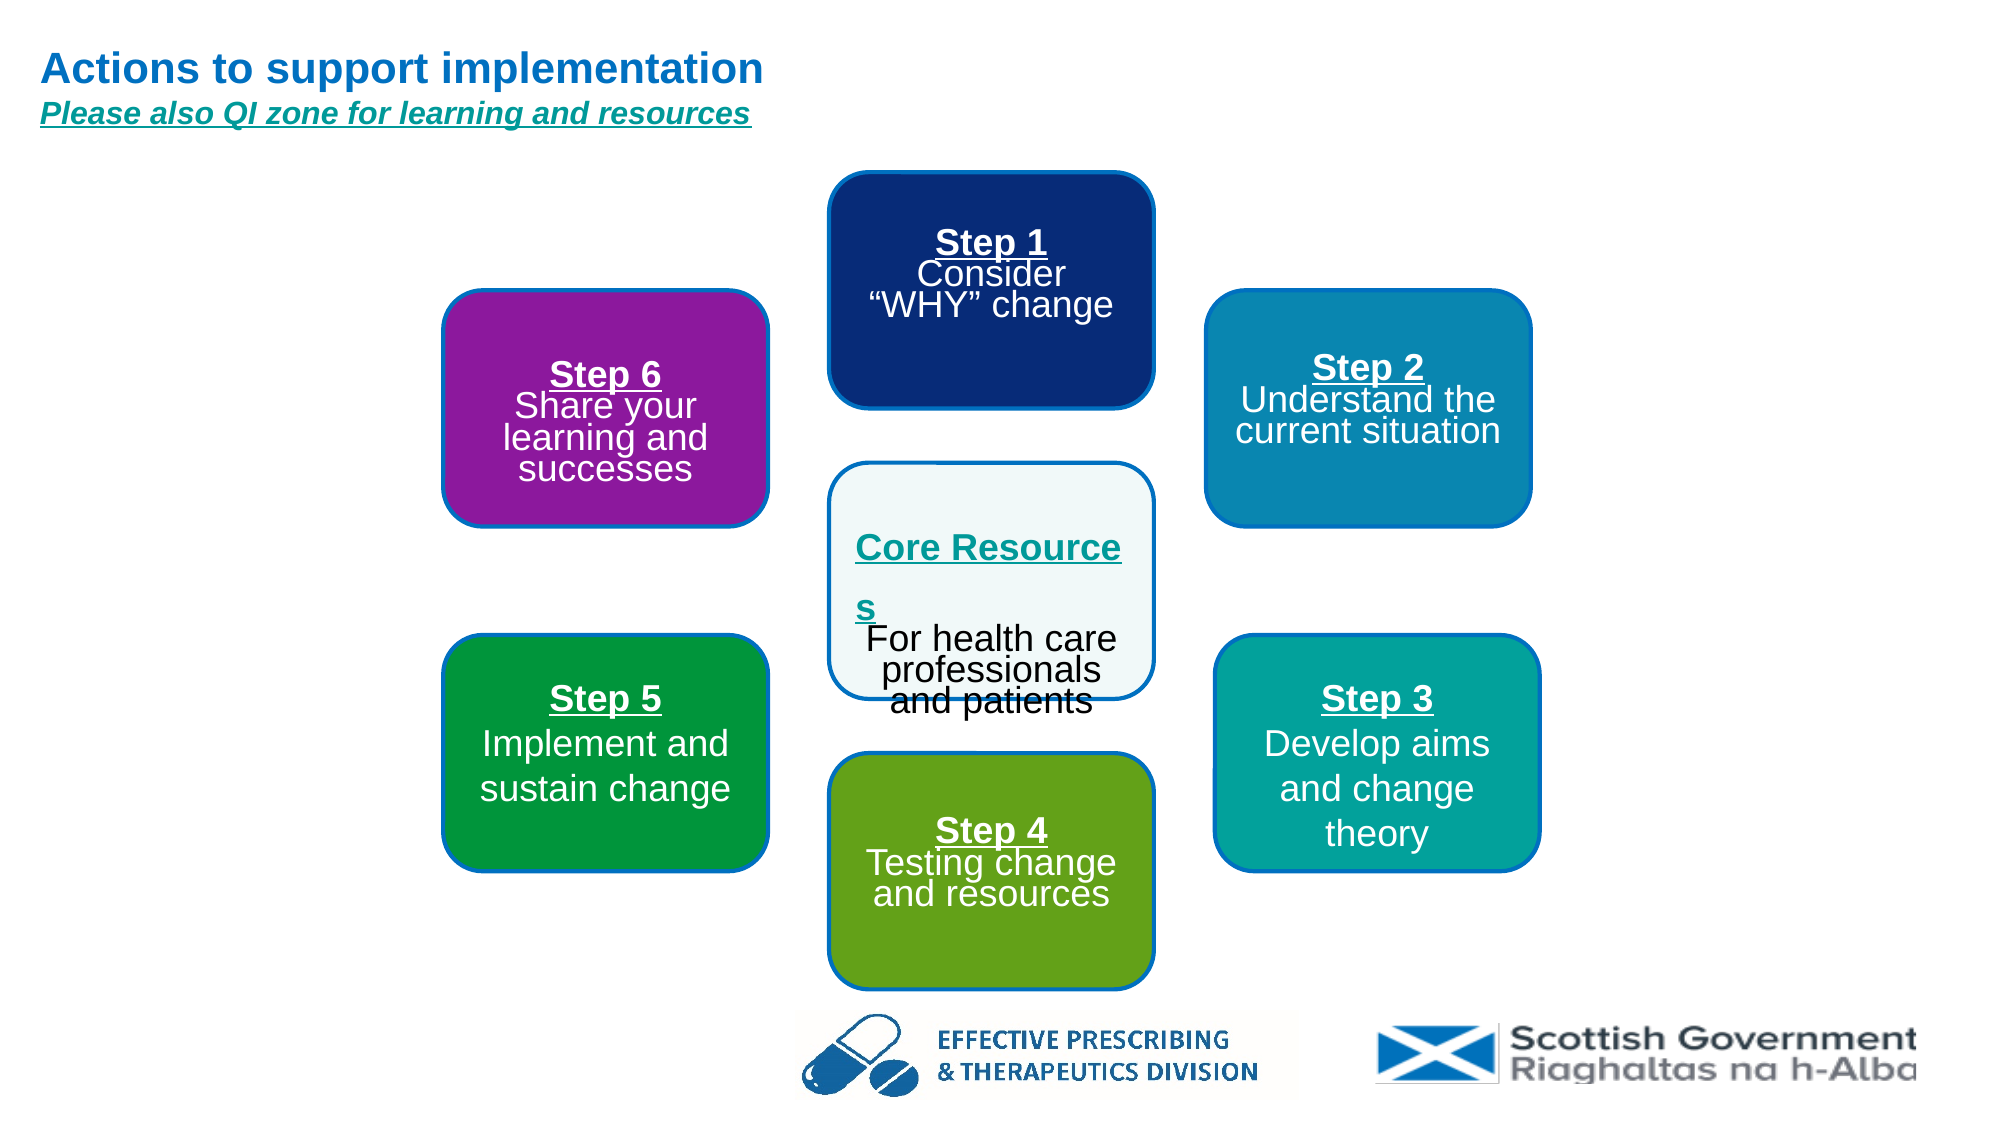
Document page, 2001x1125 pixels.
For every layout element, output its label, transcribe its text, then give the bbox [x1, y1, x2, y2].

text_box Step 3 Develop aims and change theory [1212, 632, 1542, 874]
picture [795, 1010, 1299, 1100]
text_box Step 5 Implement and sustain change [441, 632, 771, 874]
text_box Step 4 Testing change and resources [826, 750, 1156, 992]
text_box Core Resources For health care professionals and patients [826, 460, 1156, 702]
text_box Step 2 Understand the current situation [1203, 288, 1533, 529]
text_box Step 1 Consider “WHY” change [826, 170, 1156, 411]
title Actions to support implementation Please also QI zone for learning and resources [25, 32, 1726, 140]
text_box Step 6 Share your learning and successes [441, 288, 771, 529]
